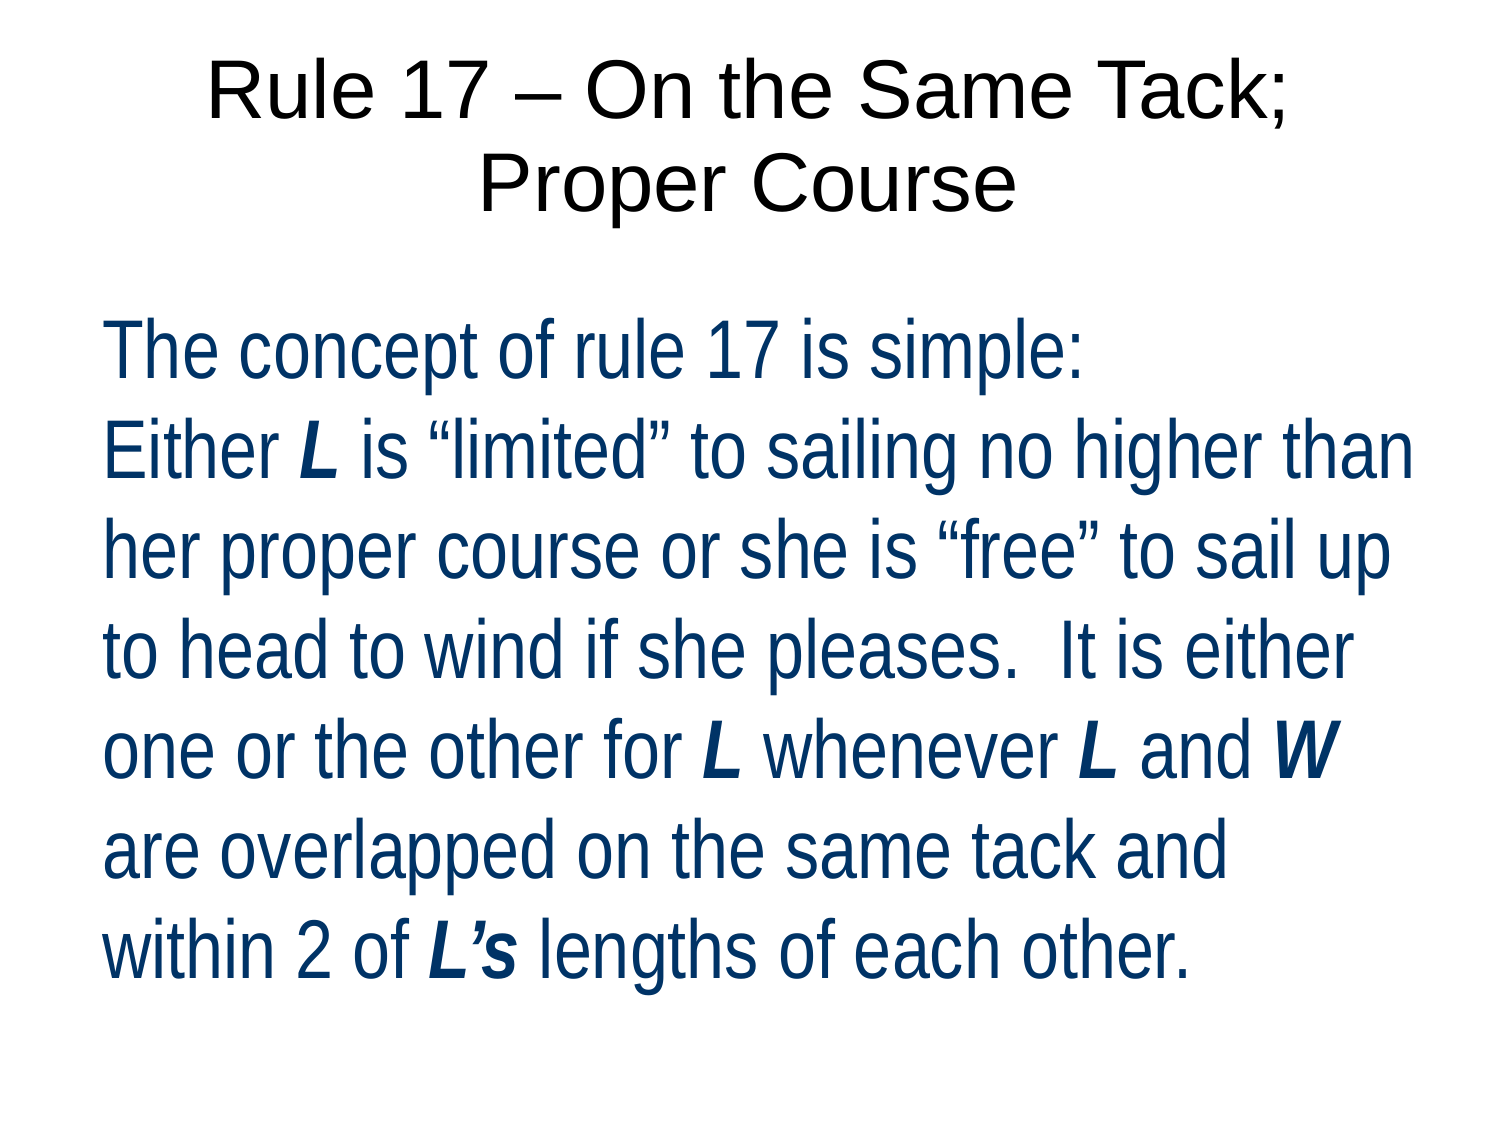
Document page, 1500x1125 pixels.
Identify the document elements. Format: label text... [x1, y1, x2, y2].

title Rule 17 – On the Same Tack; Proper Course [74, 44, 1423, 231]
text_box The concept of rule 17 is simple: Either L is “limited” to sailing no higher than her proper course or she is “free” to sail up to head to wind if she pleases. It is either one or the other for L whenever L and W are overlapped on the same tack and within 2 of L’s lengths of each other. [87, 287, 1438, 1003]
